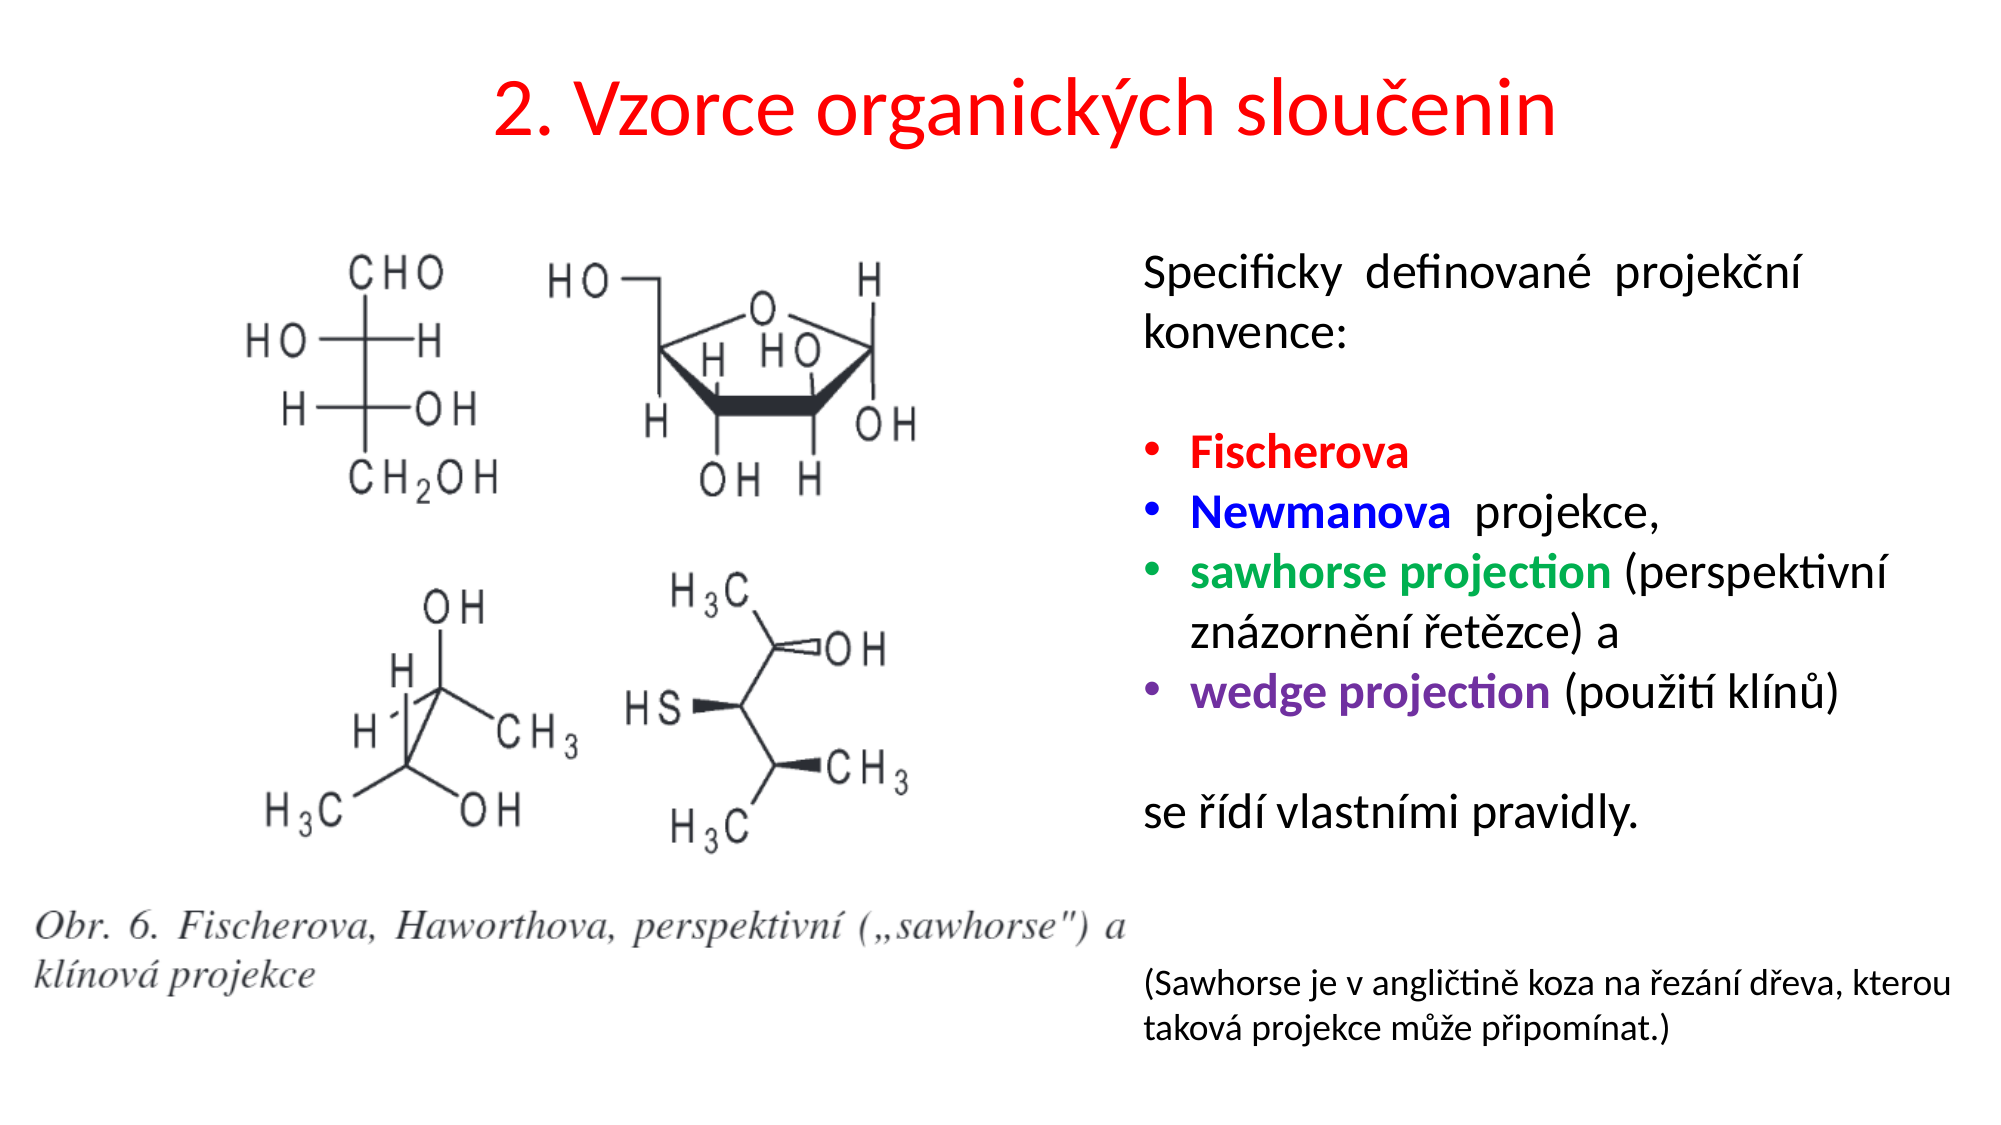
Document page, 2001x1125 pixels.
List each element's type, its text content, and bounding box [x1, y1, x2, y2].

text_box 2. Vzorce organických sloučenin [477, 44, 1574, 160]
text_box Specificky definované projekční konvence: Fischerova Newmanova projekce, sawhorse projection (perspektivní znázornění řetězce) a wedge projection (použití klínů) se řídí vlastními pravidly. (Sawhorse je v angličtině koza na řezání dřeva, kterou taková projekce může připomínat.) [1128, 230, 2000, 1056]
picture [0, 214, 1222, 1013]
